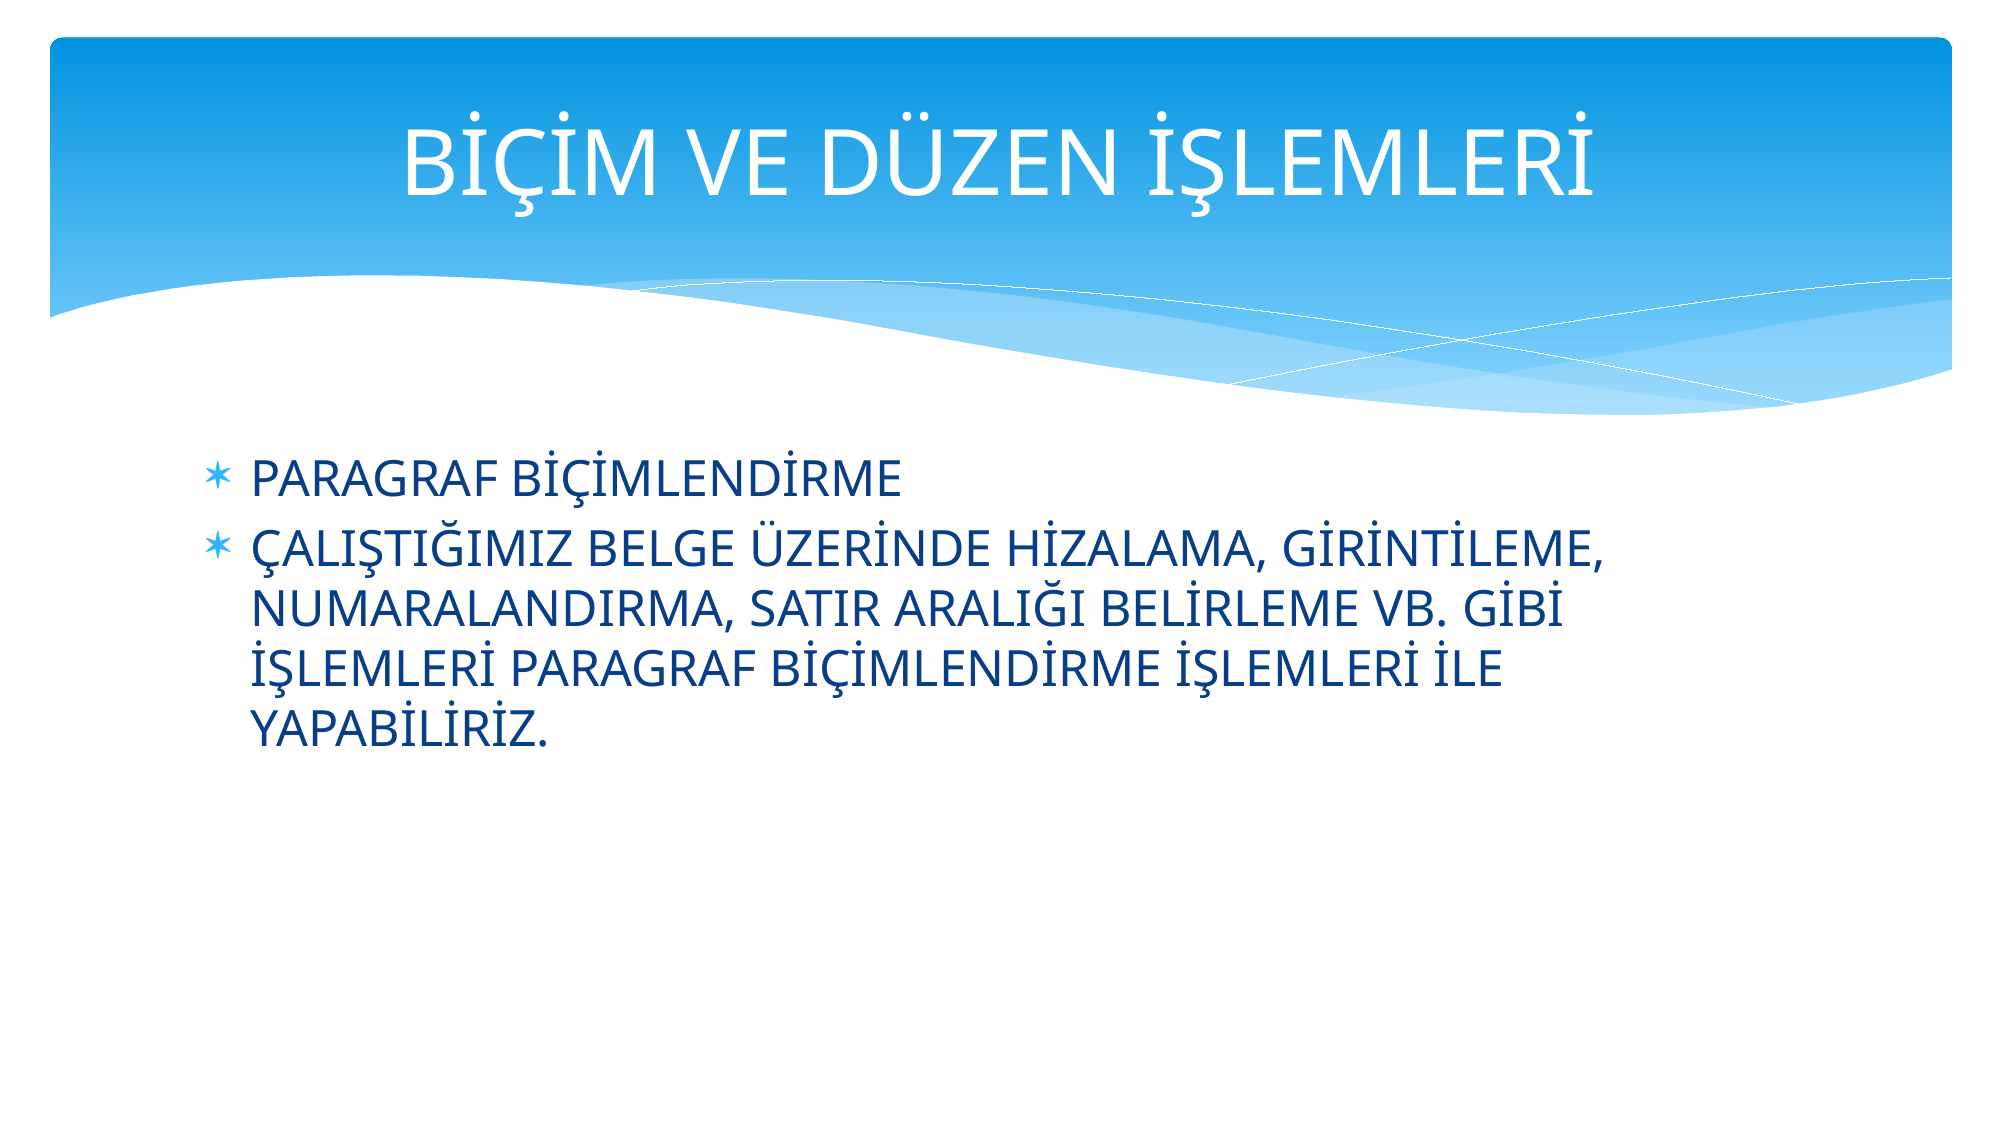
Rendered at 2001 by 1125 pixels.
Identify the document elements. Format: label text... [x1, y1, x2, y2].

title BİÇİM VE DÜZEN İŞLEMLERİ [99, 55, 1900, 261]
list PARAGRAF BİÇİMLENDİRME ÇALIŞTIĞIMIZ BELGE ÜZERİNDE HİZALAMA, GİRİNTİLEME, NUMARALANDIRMA, SATIR ARALIĞI BELİRLEME VB. GİBİ İŞLEMLERİ PARAGRAF BİÇİMLENDİRME İŞLEMLERİ İLE YAPABİLİRİZ. [190, 438, 1812, 1005]
